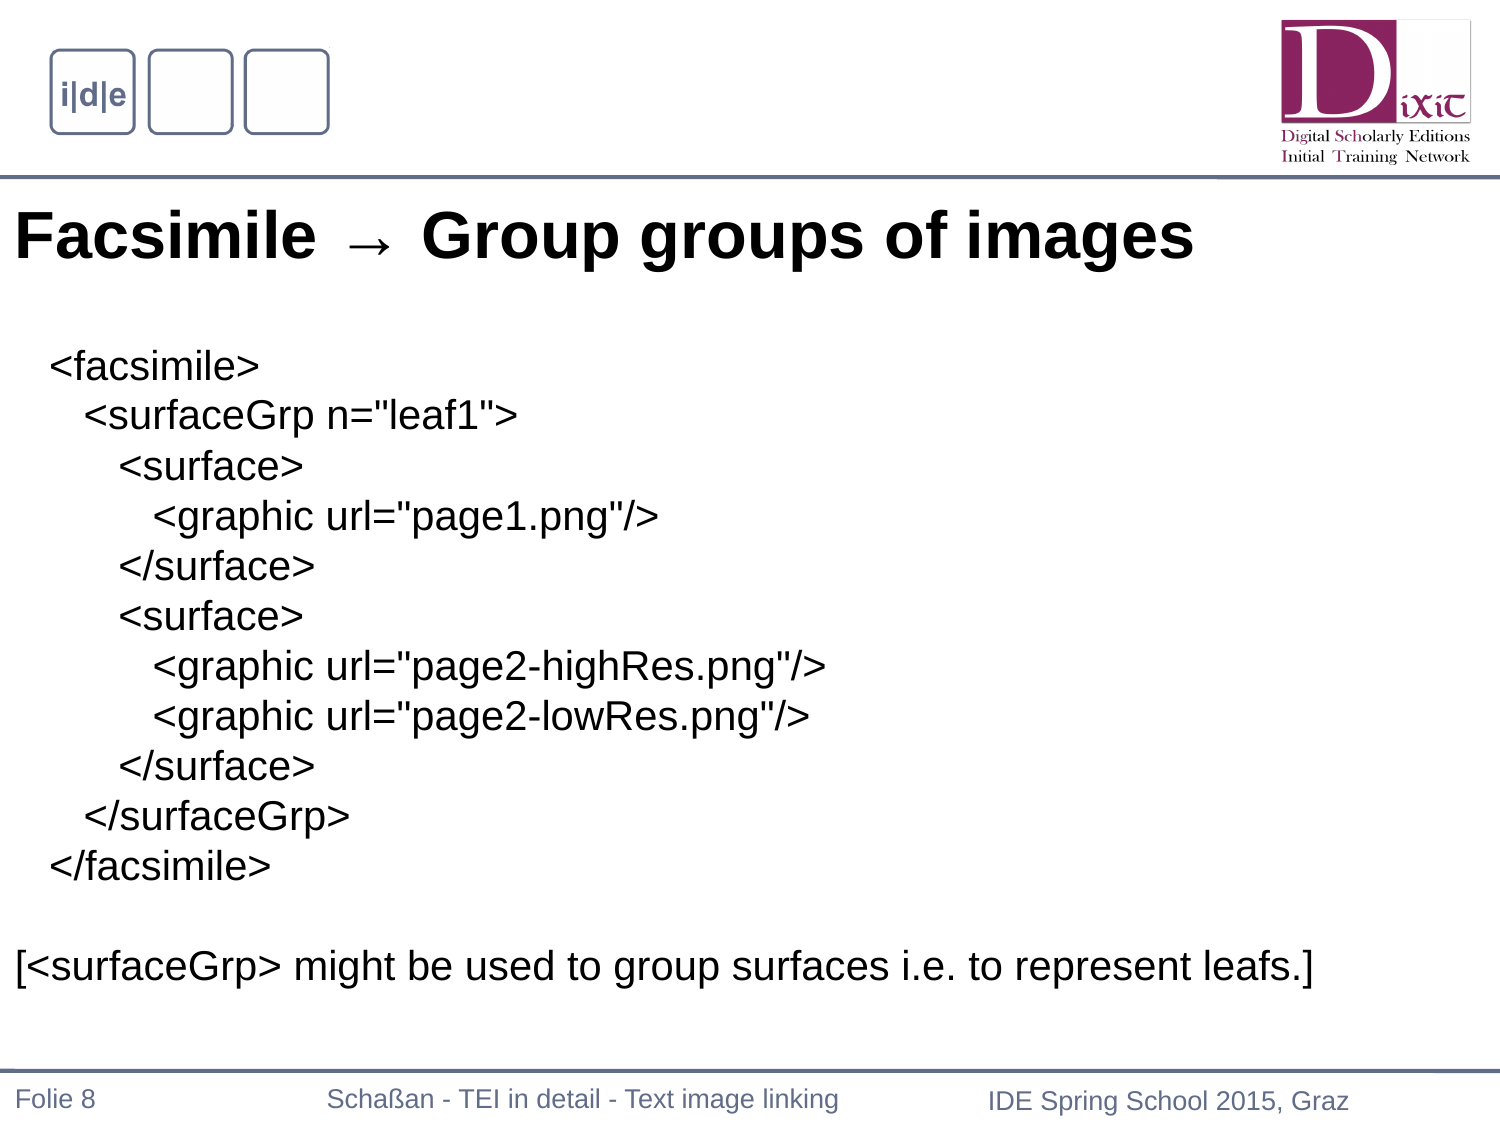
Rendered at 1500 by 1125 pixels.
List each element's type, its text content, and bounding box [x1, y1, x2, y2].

picture [1251, 7, 1500, 177]
text_box <facsimile> <surfaceGrp n="leaf1"> <surface> <graphic url="page1.png"/> </surface> <surface> <graphic url="page2-highRes.png"/> <graphic url="page2-lowRes.png"/> </surface> </surfaceGrp> </facsimile> [<surfaceGrp> might be used to group surfaces i.e. to represent leafs.] [0, 330, 1500, 1059]
picture [49, 47, 330, 136]
text_box Facsimile → Group groups of images [0, 184, 1500, 280]
